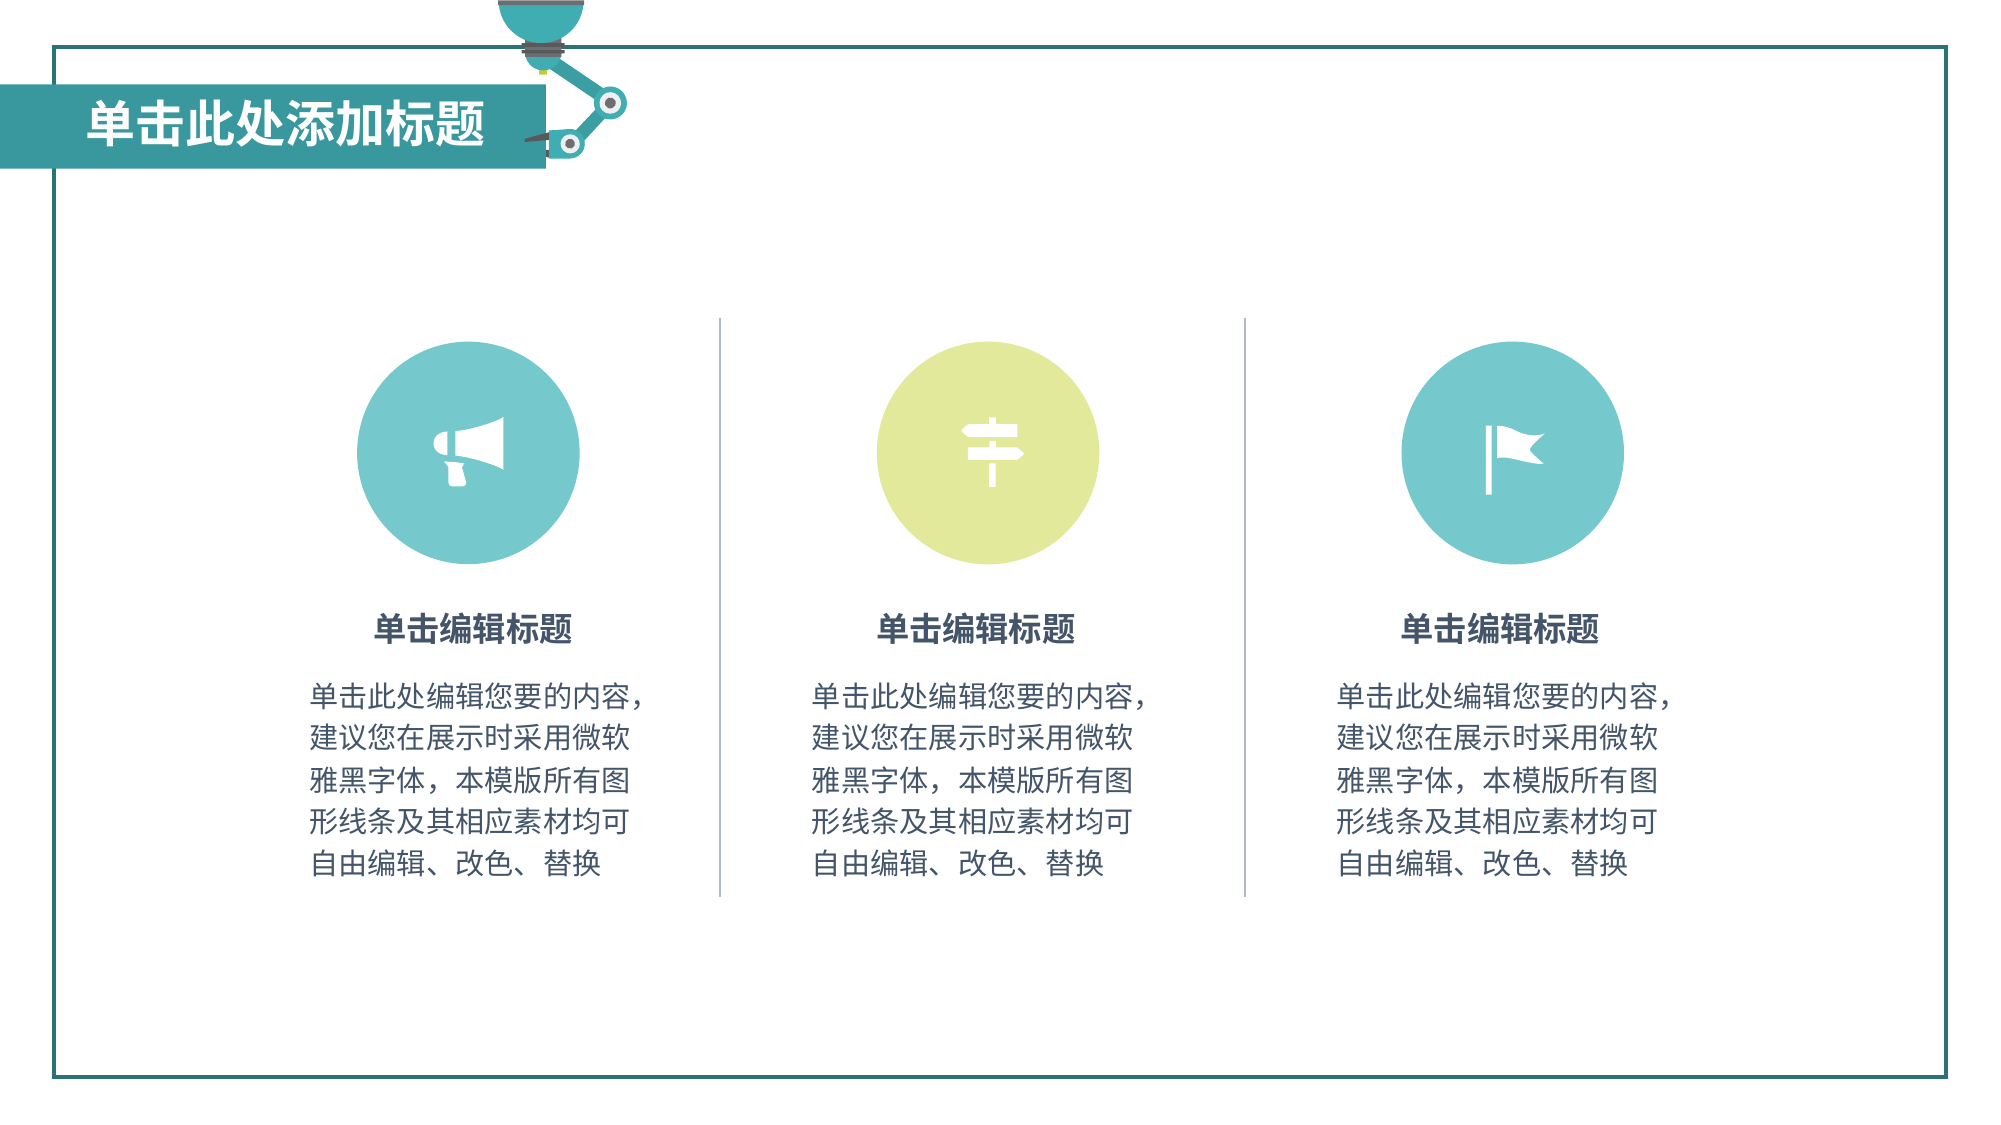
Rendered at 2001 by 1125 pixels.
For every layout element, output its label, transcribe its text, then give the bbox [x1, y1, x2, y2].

text_box 单击编辑标题 [876, 608, 1089, 649]
text_box [1400, 340, 1626, 566]
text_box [961, 417, 1024, 487]
text_box 单击编辑标题 [1400, 608, 1614, 649]
text_box 单击编辑标题 [373, 608, 586, 649]
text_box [1485, 425, 1545, 495]
text_box 单击此处编辑您要的内容，建议您在展示时采用微软雅黑字体，本模版所有图形线条及其相应素材均可自由编辑、改色、替换 [1336, 670, 1678, 881]
text_box 单击此处编辑您要的内容，建议您在展示时采用微软雅黑字体，本模版所有图形线条及其相应素材均可自由编辑、改色、替换 [309, 670, 650, 881]
text_box [356, 340, 581, 566]
text_box 单击此处编辑您要的内容，建议您在展示时采用微软雅黑字体，本模版所有图形线条及其相应素材均可自由编辑、改色、替换 [811, 670, 1153, 881]
text_box [875, 340, 1101, 566]
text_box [433, 417, 504, 487]
text_box 单击此处添加标题 [71, 84, 548, 160]
